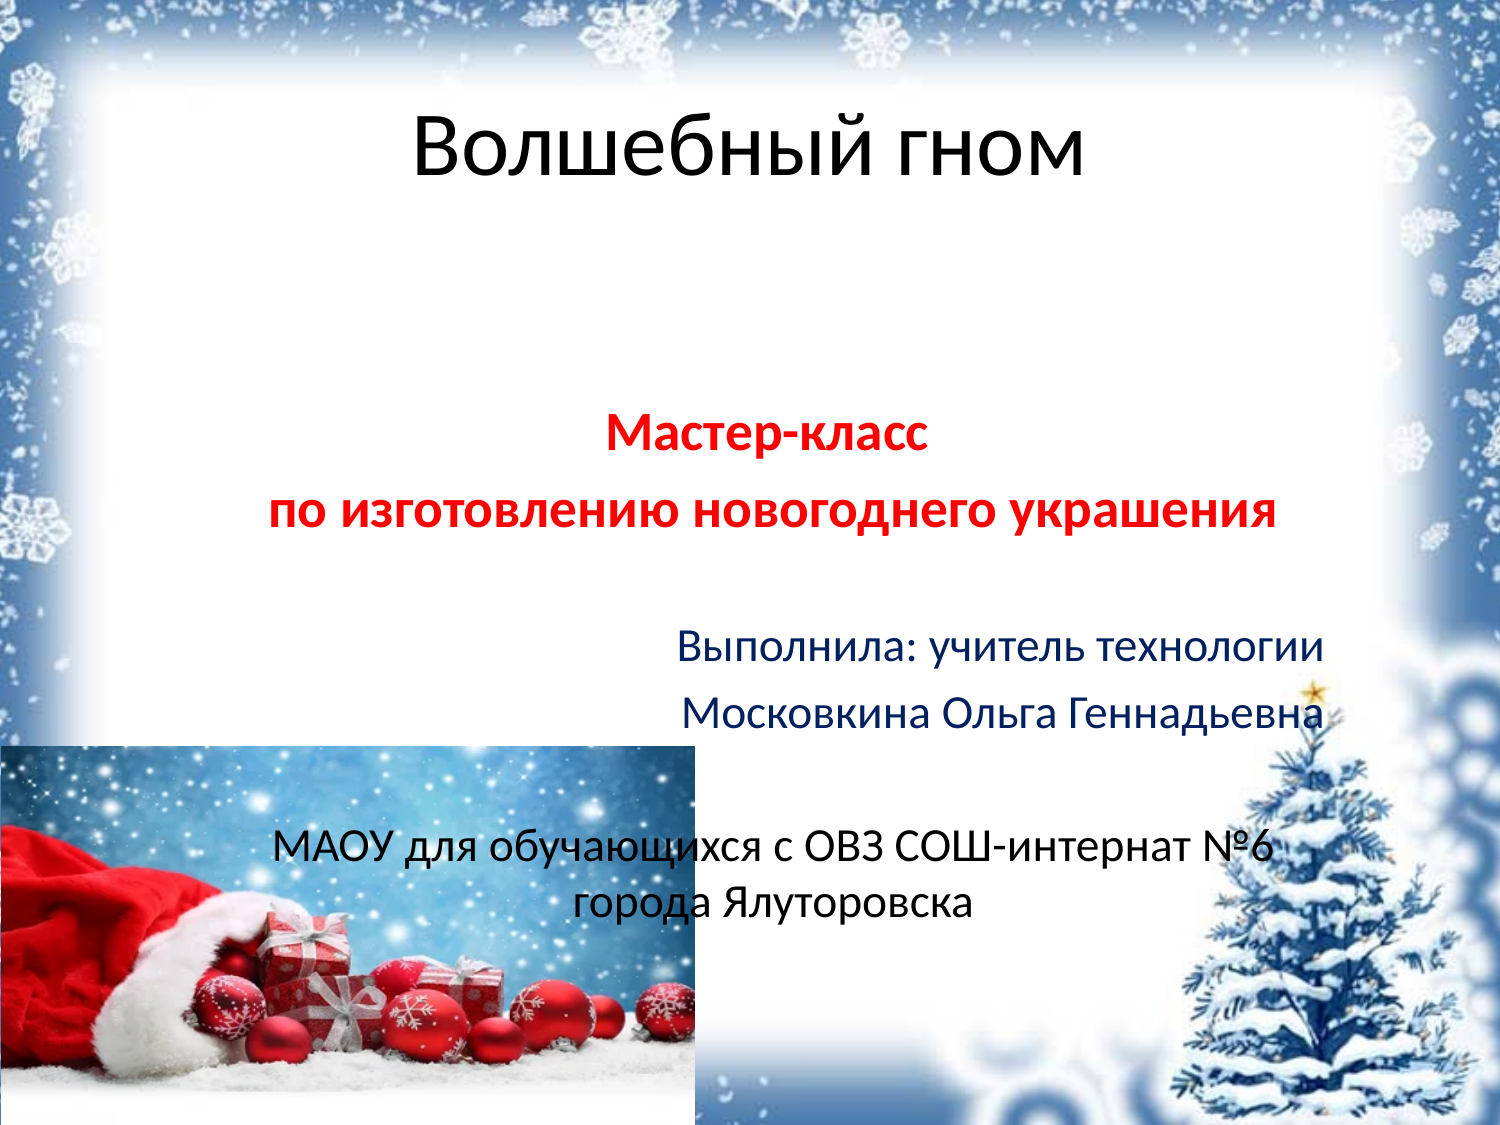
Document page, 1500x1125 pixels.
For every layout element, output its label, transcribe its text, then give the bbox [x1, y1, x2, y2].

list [1, 746, 696, 1125]
title Волшебный гном [75, 45, 1425, 233]
list Мастер-класс по изготовлению новогоднего украшения Выполнила: учитель технологии Московкина Ольга Геннадьевна МАОУ для обучающихся с ОВЗ СОШ-интернат №6 города Ялуторовска [206, 387, 1341, 936]
picture [0, 0, 1500, 1125]
